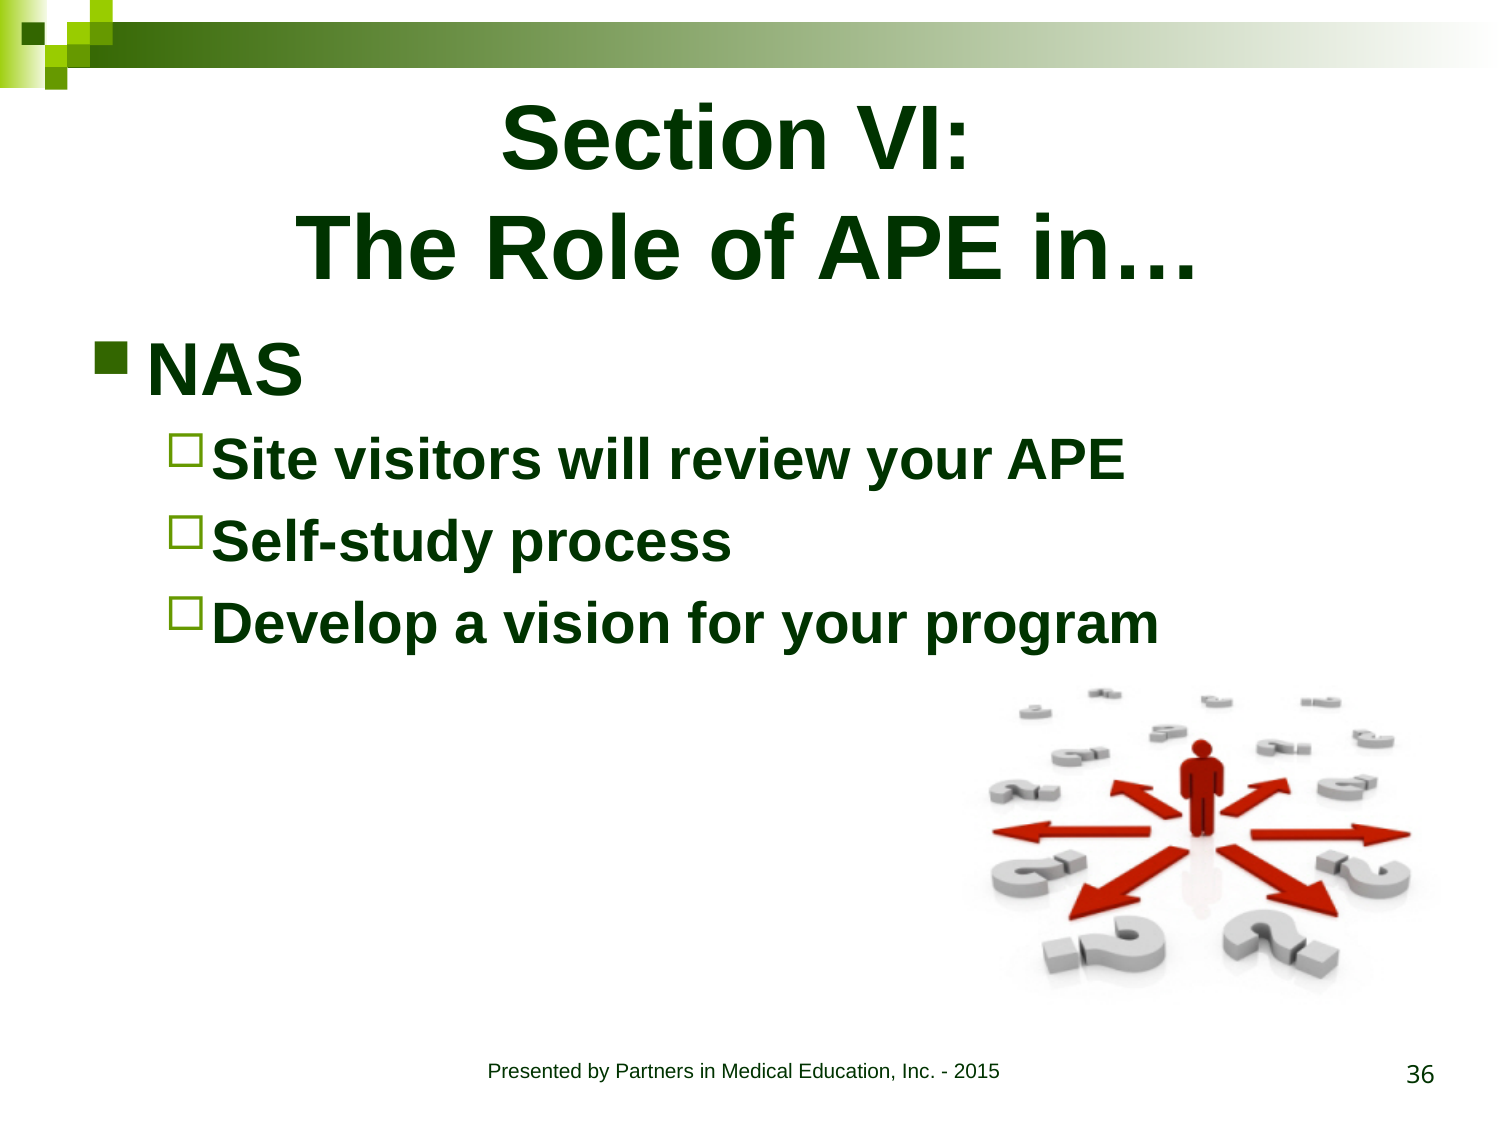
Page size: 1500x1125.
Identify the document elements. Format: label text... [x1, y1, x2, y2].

title Section VI: The Role of APE in… [75, 75, 1425, 300]
list NAS Site visitors will review your APE Self-study process Develop a vision for your program [75, 312, 1425, 950]
picture [962, 674, 1441, 1006]
footer Presented by Partners in Medical Education, Inc. - 2015 [412, 1050, 1075, 1100]
slide_number 36 [1100, 1025, 1450, 1100]
